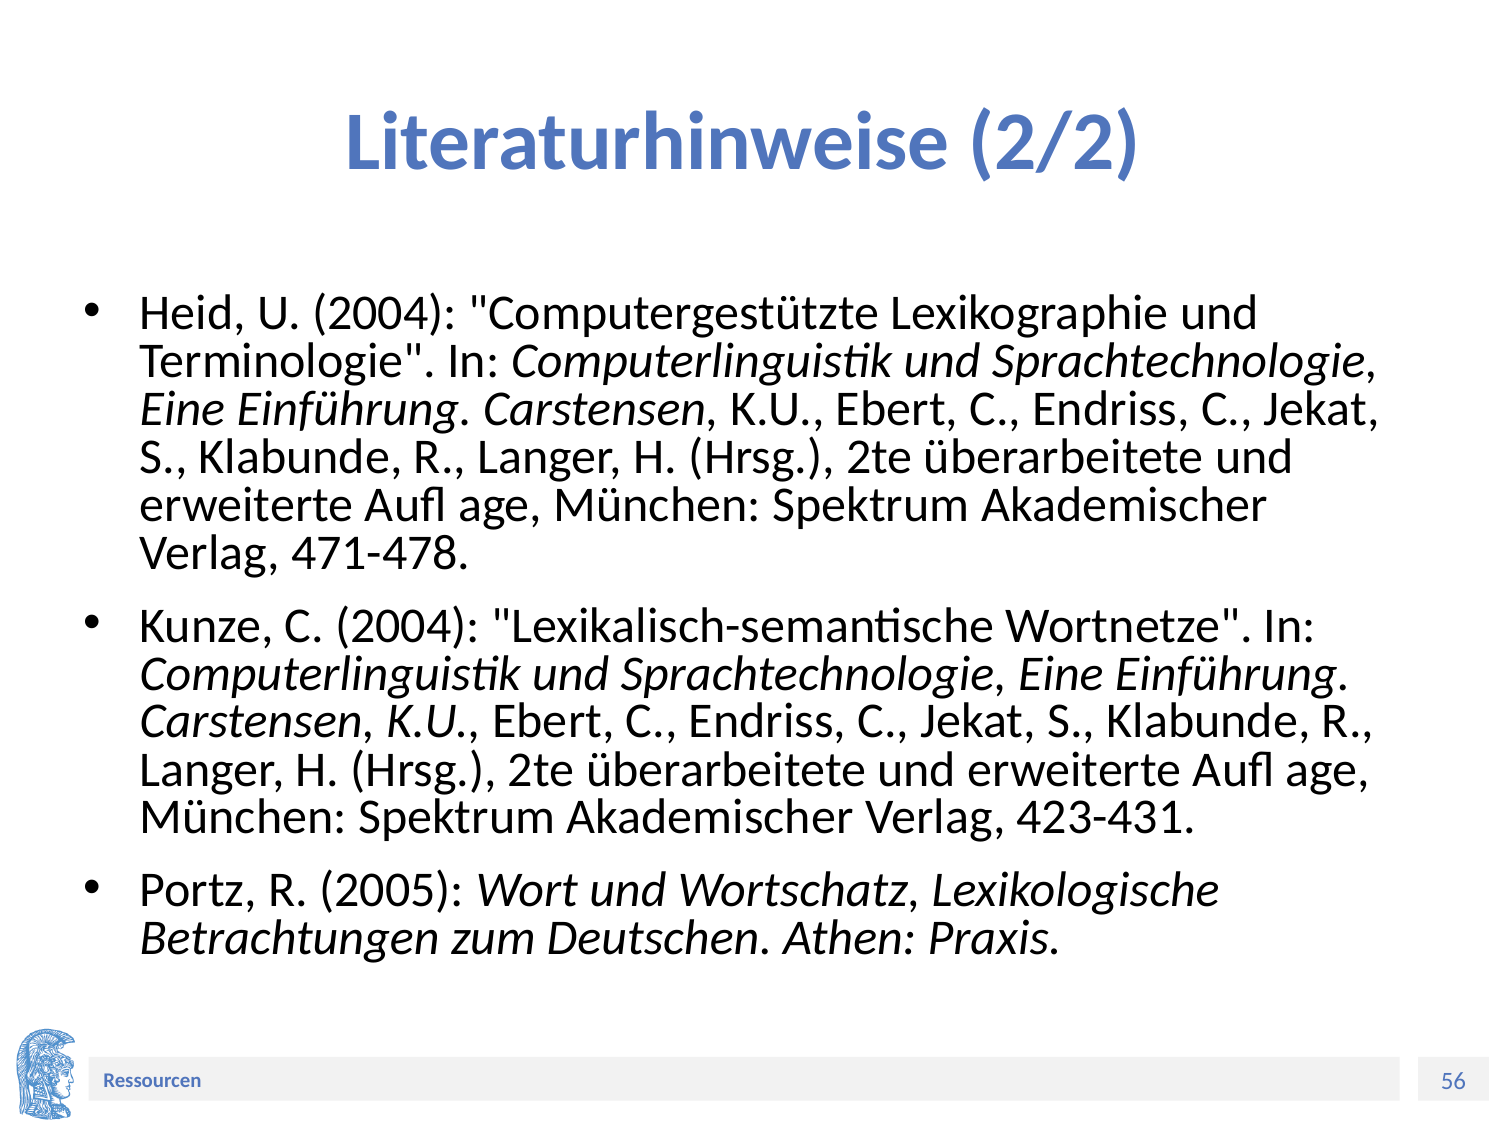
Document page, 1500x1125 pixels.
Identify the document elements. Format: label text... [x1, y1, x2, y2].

title Literaturhinweise (2/2) [68, 42, 1419, 231]
list Heid, U. (2004): "Computergestützte Lexikographie und Terminologie". In: Computerlinguistik und Sprachtechnologie, Eine Einführung. Carstensen, K.U., Ebert, C., Endriss, C., Jekat, S., Klabunde, R., Langer, H. (Hrsg.), 2te überarbeitete und erweiterte Aufl age, München: Spektrum Akademischer Verlag, 471-478. Kunze, C. (2004): "Lexikalisch-semantische Wortnetze". In: Computerlinguistik und Sprachtechnologie, Eine Einführung. Carstensen, K.U., Ebert, C., Endriss, C., Jekat, S., Klabunde, R., Langer, H. (Hrsg.), 2te überarbeitete und erweiterte Aufl age, München: Spektrum Akademischer Verlag, 423-431. Portz, R. (2005): Wort und Wortschatz, Lexikologische Betrachtungen zum Deutschen. Athen: Praxis. [68, 283, 1419, 1026]
picture [9, 1025, 81, 1120]
